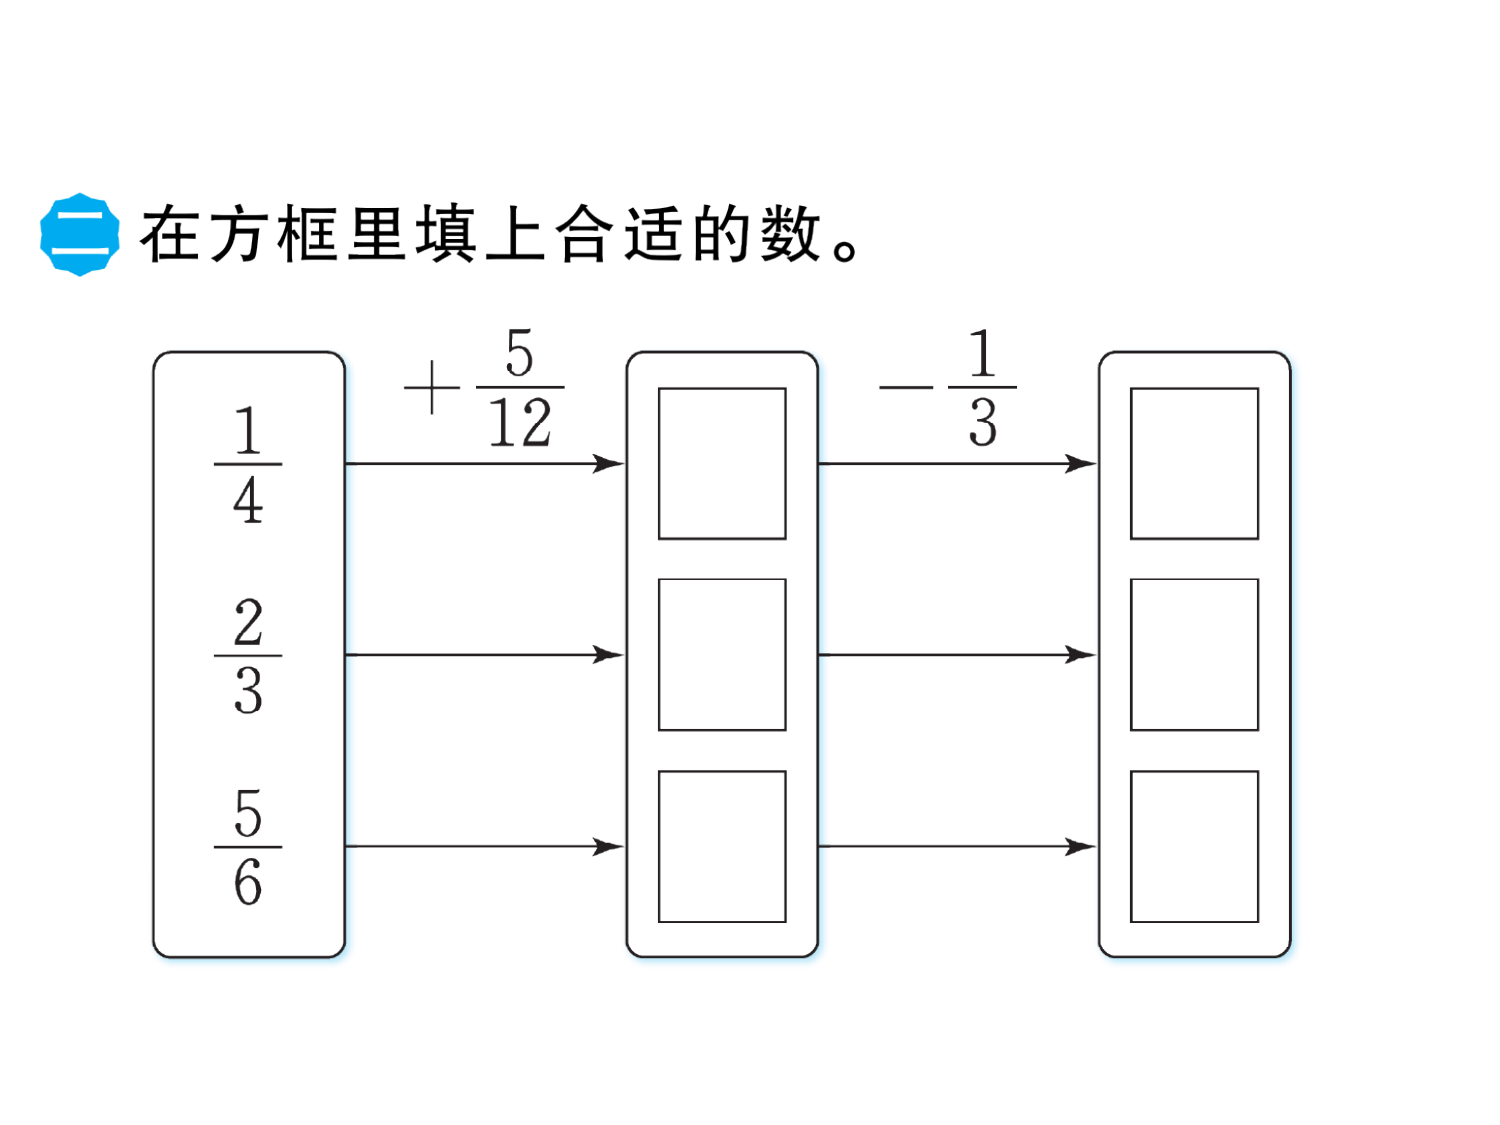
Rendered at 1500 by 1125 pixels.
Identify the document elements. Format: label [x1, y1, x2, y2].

picture [35, 177, 1453, 982]
